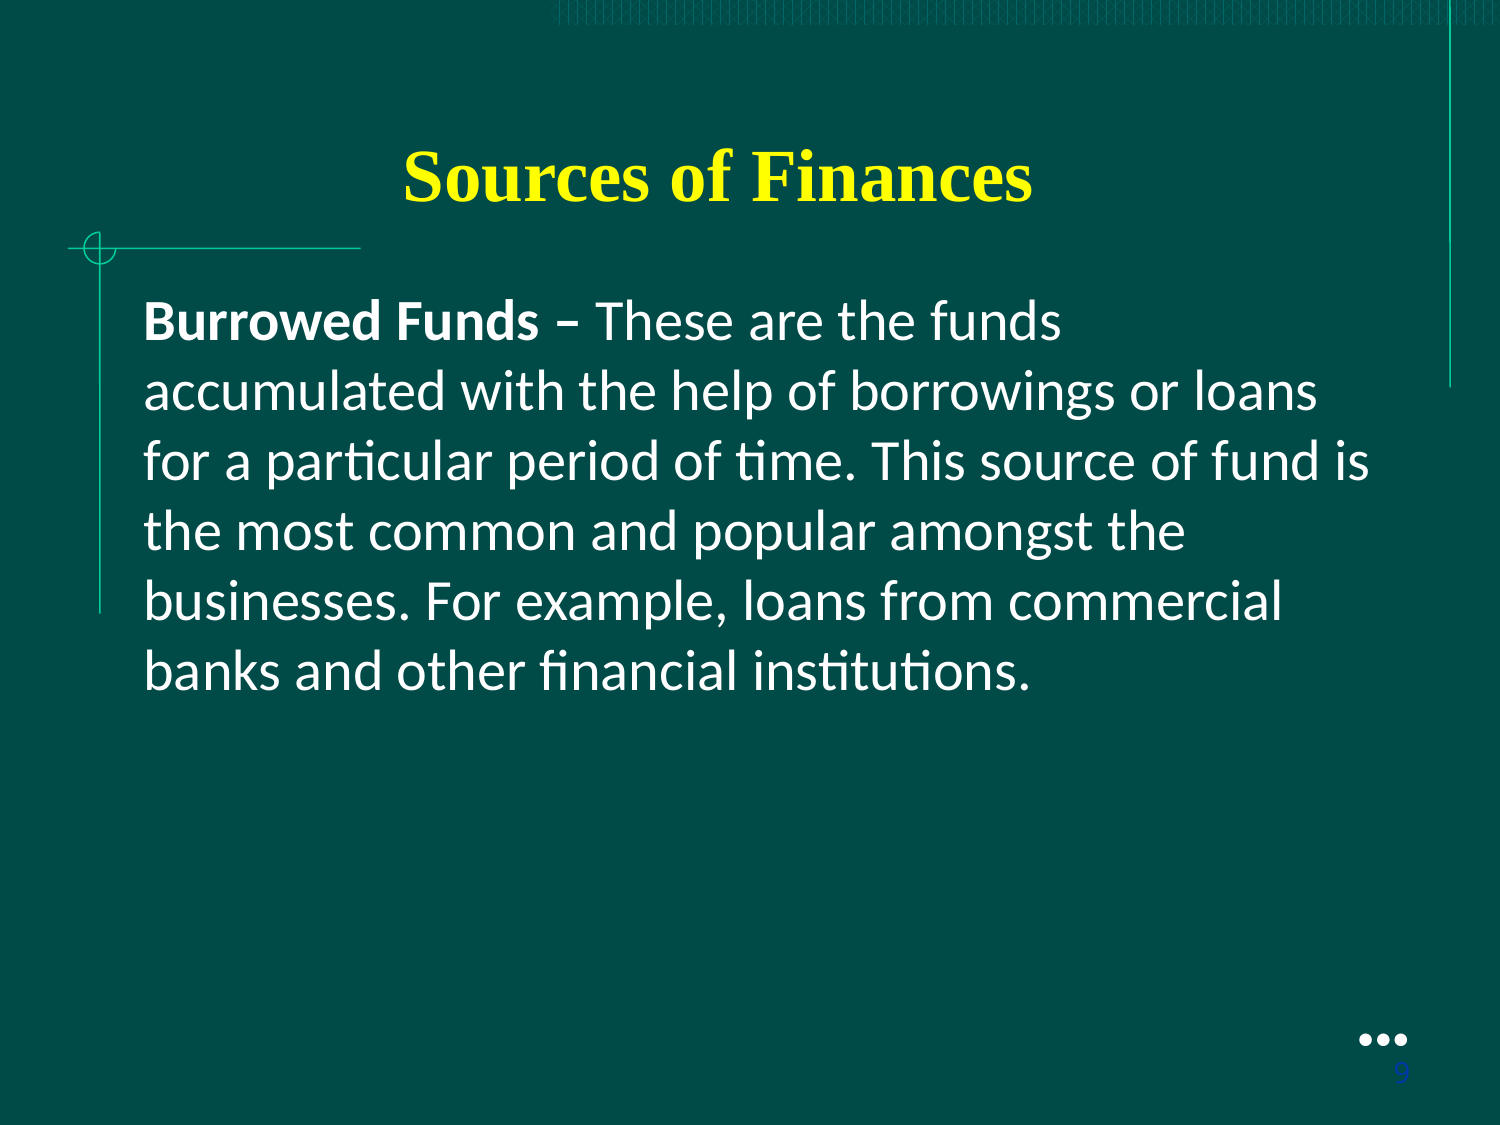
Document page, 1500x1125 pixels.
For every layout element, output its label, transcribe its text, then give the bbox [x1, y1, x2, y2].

text_box Burrowed Funds – These are the funds accumulated with the help of borrowings or loans for a particular period of time. This source of fund is the most common and popular amongst the businesses. For example, loans from commercial banks and other financial institutions. [128, 274, 1391, 710]
text_box ●●● 9 [1074, 1012, 1425, 1073]
text_box Sources of Finances [0, 118, 1438, 224]
